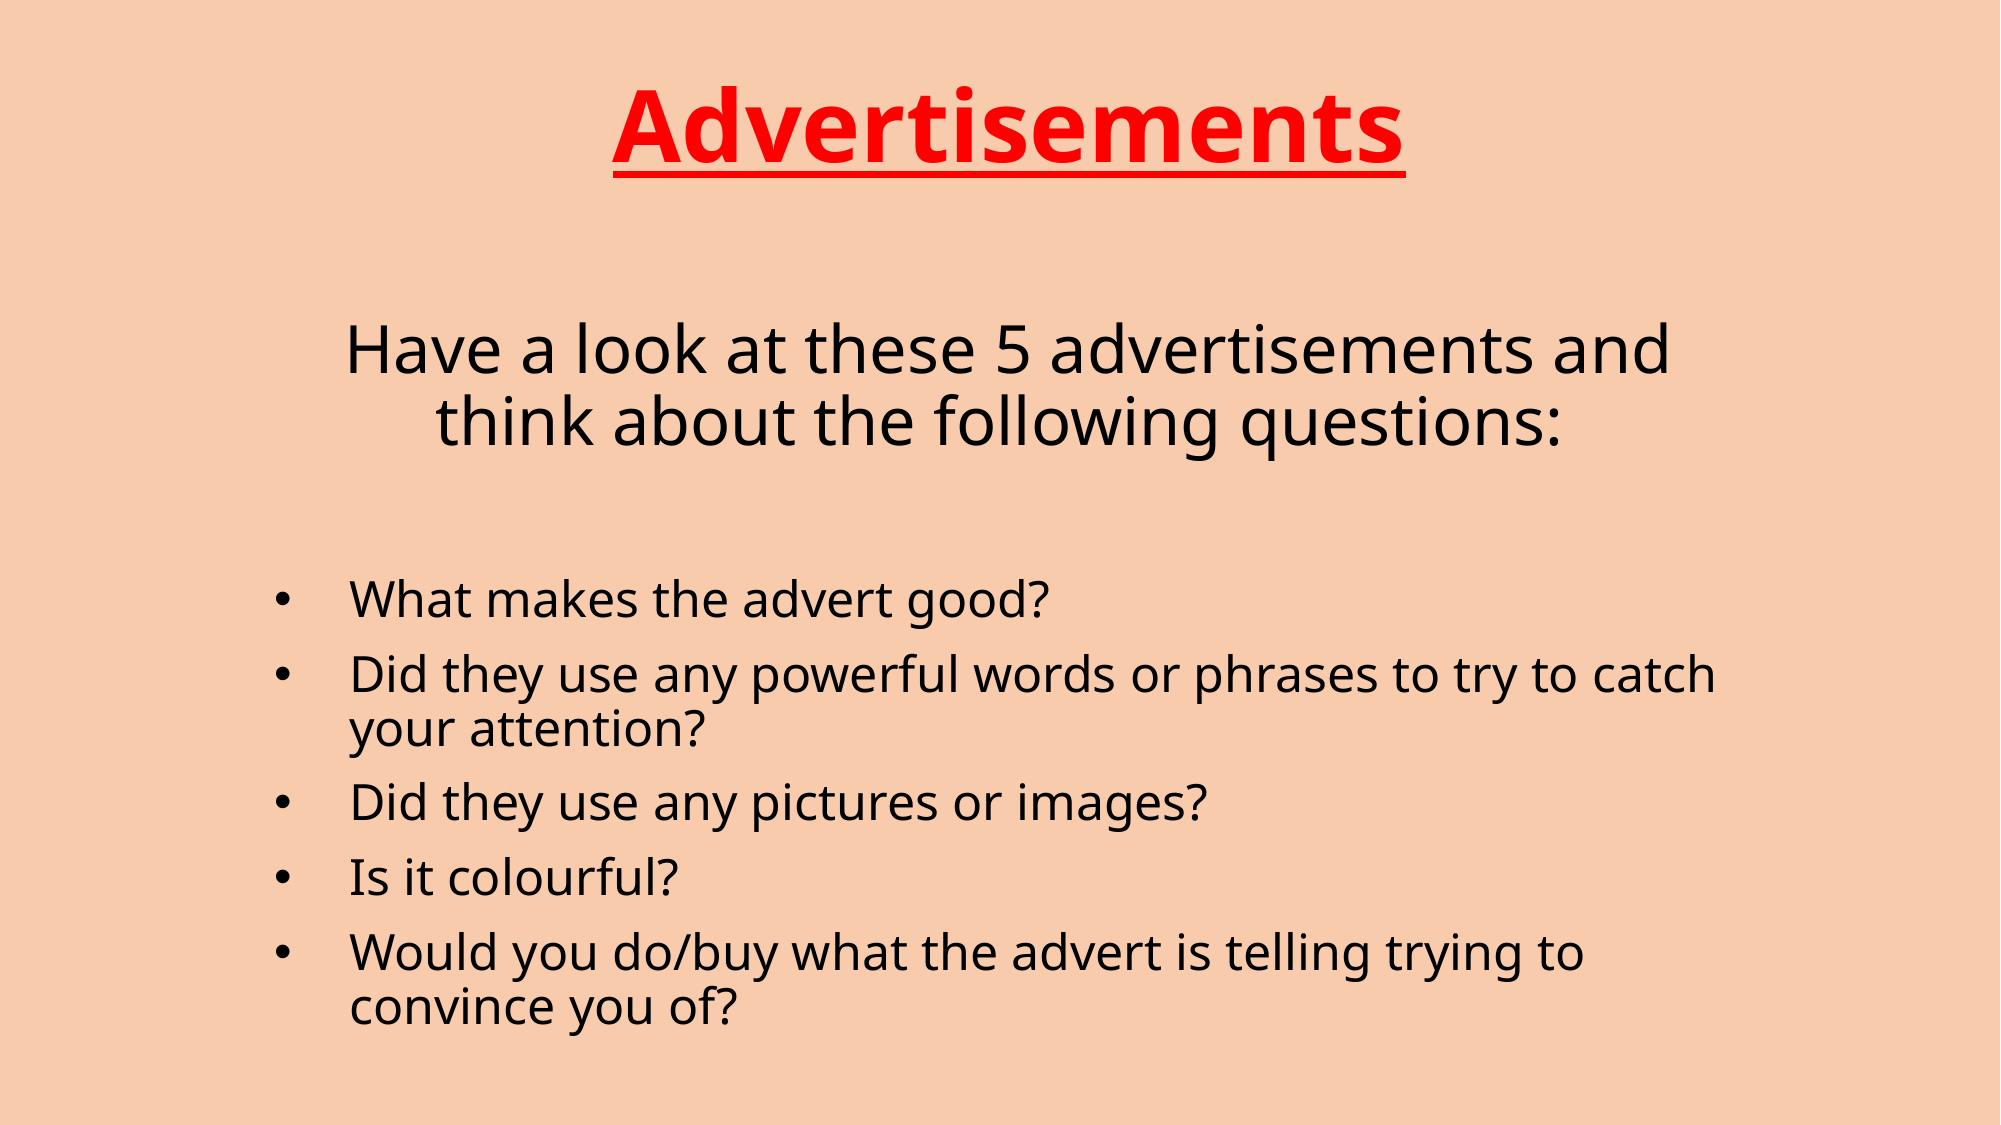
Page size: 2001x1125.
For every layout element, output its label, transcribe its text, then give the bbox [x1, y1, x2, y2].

subtitle Advertisements Have a look at these 5 advertisements and think about the following questions: What makes the advert good? Did they use any powerful words or phrases to try to catch your attention? Did they use any pictures or images? Is it colourful? Would you do/buy what the advert is telling trying to convince you of? [259, 69, 1760, 1057]
